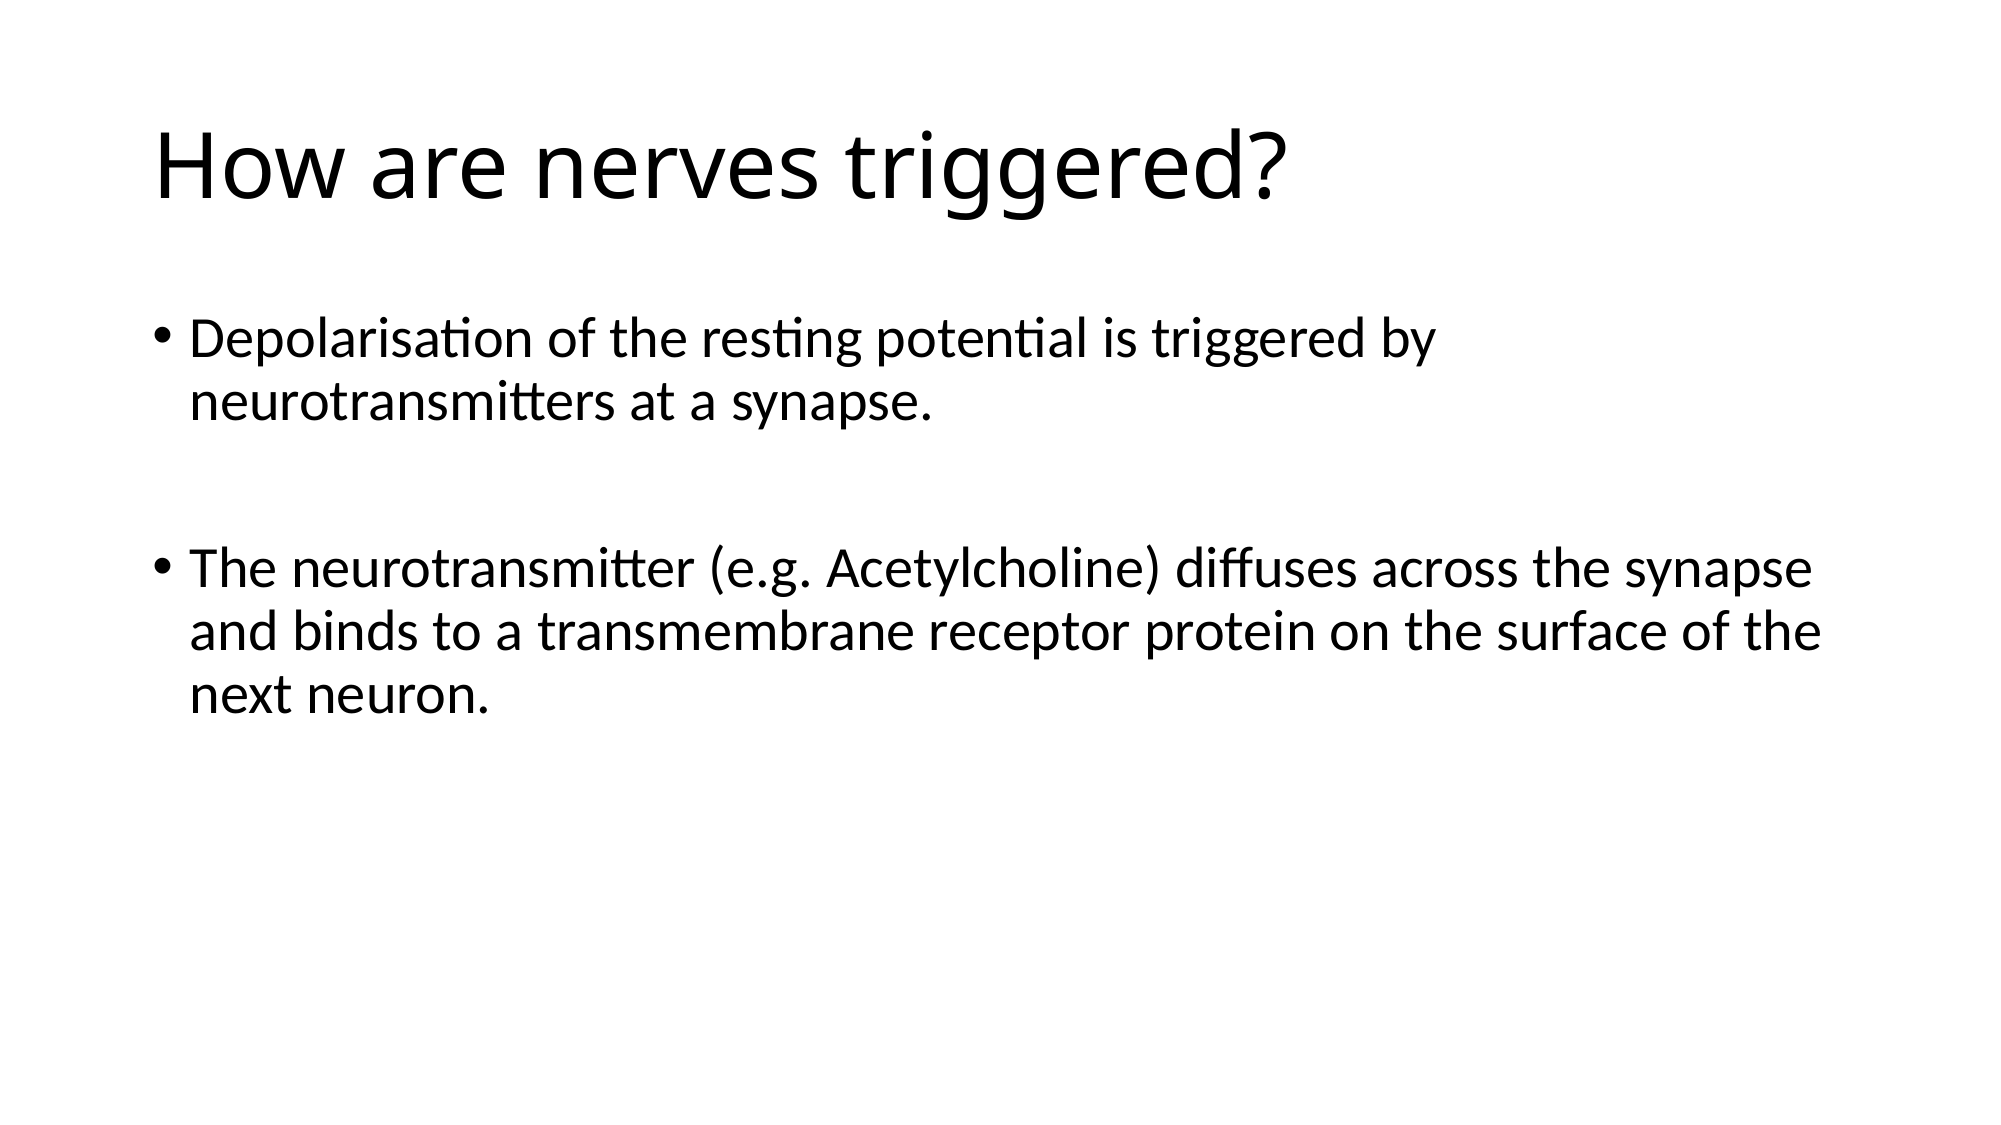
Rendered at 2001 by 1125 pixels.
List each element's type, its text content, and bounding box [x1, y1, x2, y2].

title How are nerves triggered? [137, 59, 1863, 278]
list Depolarisation of the resting potential is triggered by neurotransmitters at a synapse. The neurotransmitter (e.g. Acetylcholine) diffuses across the synapse and binds to a transmembrane receptor protein on the surface of the next neuron. [137, 299, 1863, 1014]
